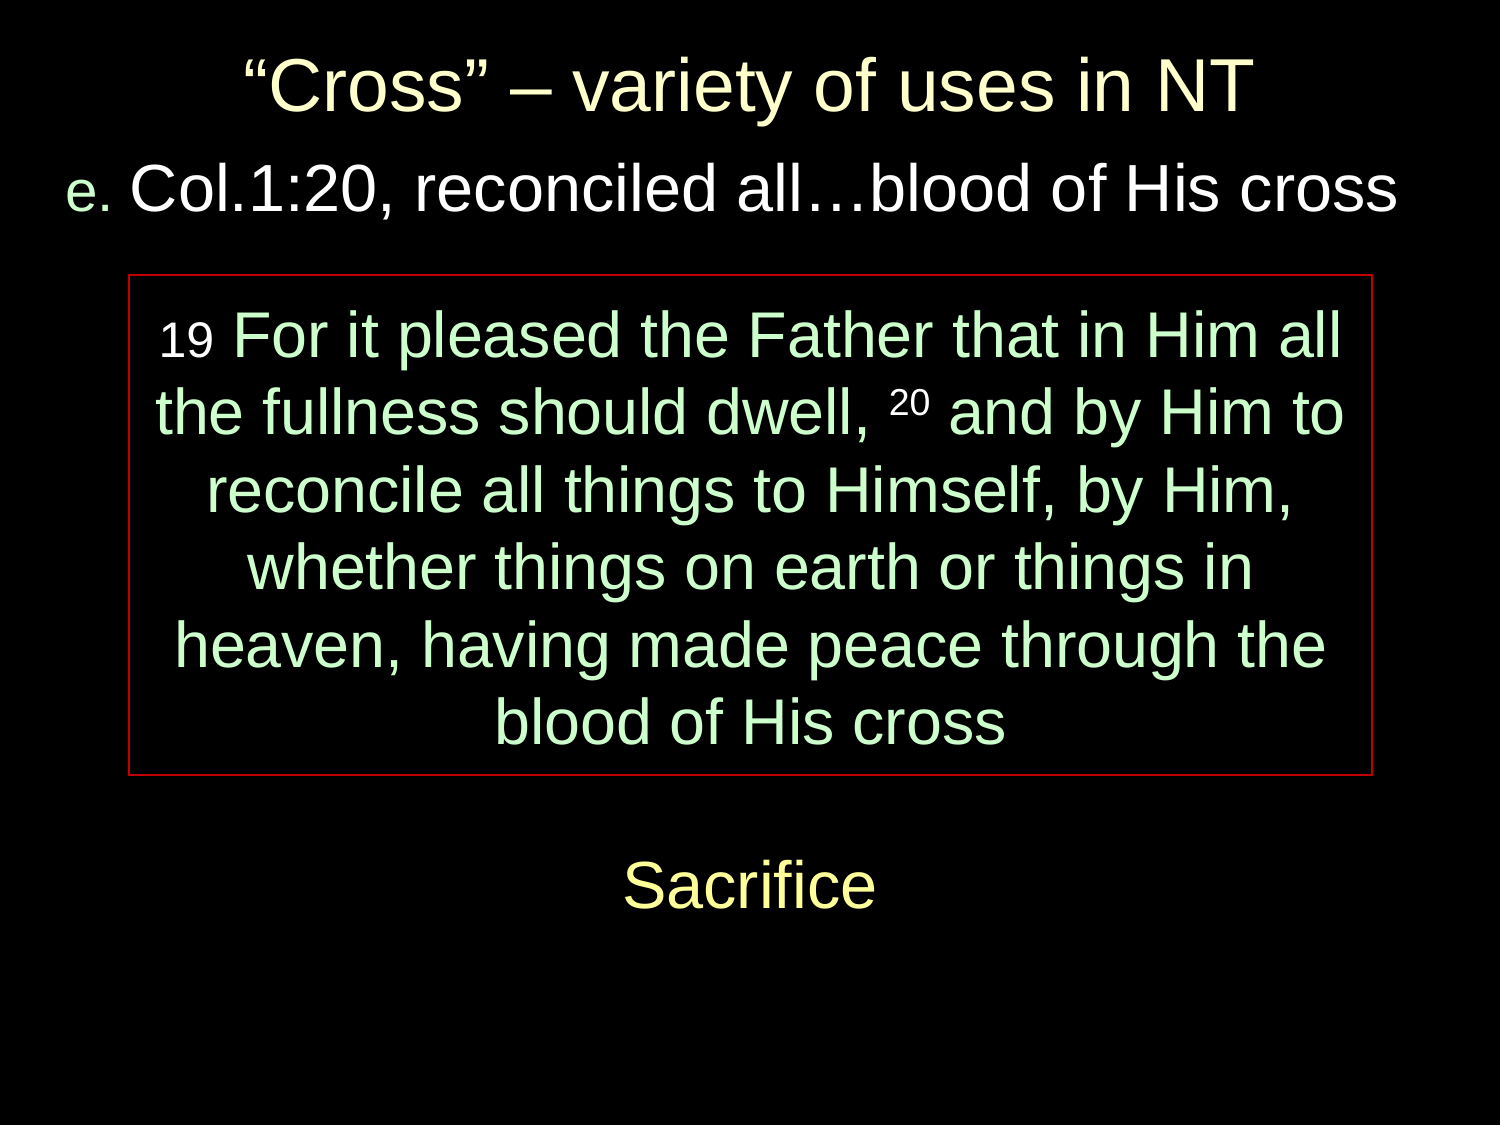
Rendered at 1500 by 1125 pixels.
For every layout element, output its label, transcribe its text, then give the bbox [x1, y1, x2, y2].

text_box 19 For it pleased the Father that in Him all the fullness should dwell, 20 and by Him to reconcile all things to Himself, by Him, whether things on earth or things in heaven, having made peace through the blood of His cross [128, 274, 1373, 776]
list e. Col.1:20, reconciled all…blood of His cross Sacrifice [50, 137, 1450, 1063]
title “Cross” – variety of uses in NT [75, 24, 1425, 137]
